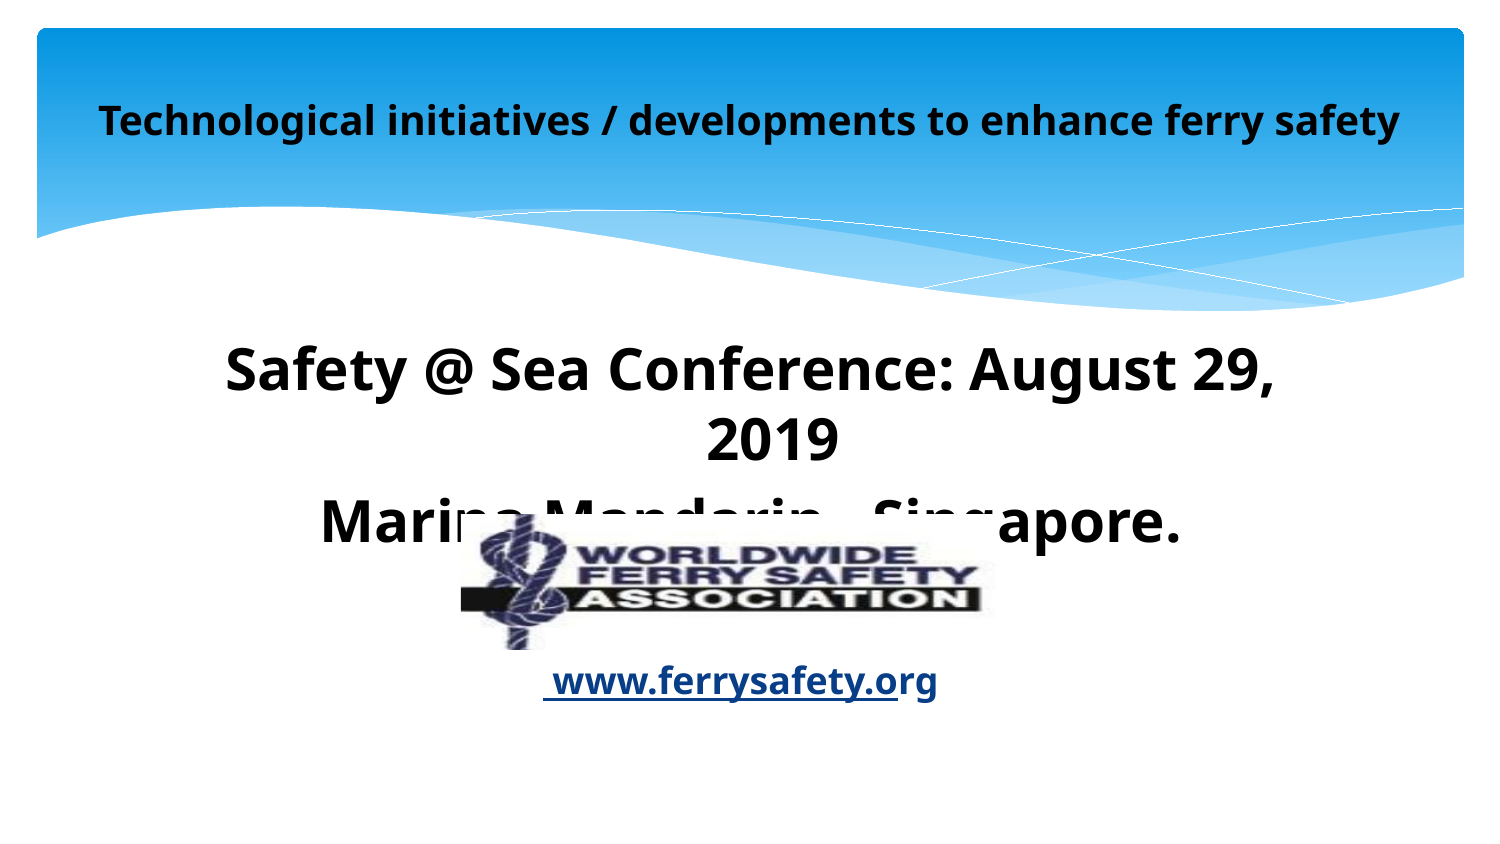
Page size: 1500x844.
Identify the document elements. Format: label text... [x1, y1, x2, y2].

text_box www.ferrysafety.org [528, 649, 1029, 716]
list Safety @ Sea Conference: August 29, 2019 Marina Mandarin , Singapore. [143, 253, 1359, 754]
text_box [460, 514, 996, 650]
title Technological initiatives / developments to enhance ferry safety [75, 41, 1425, 196]
